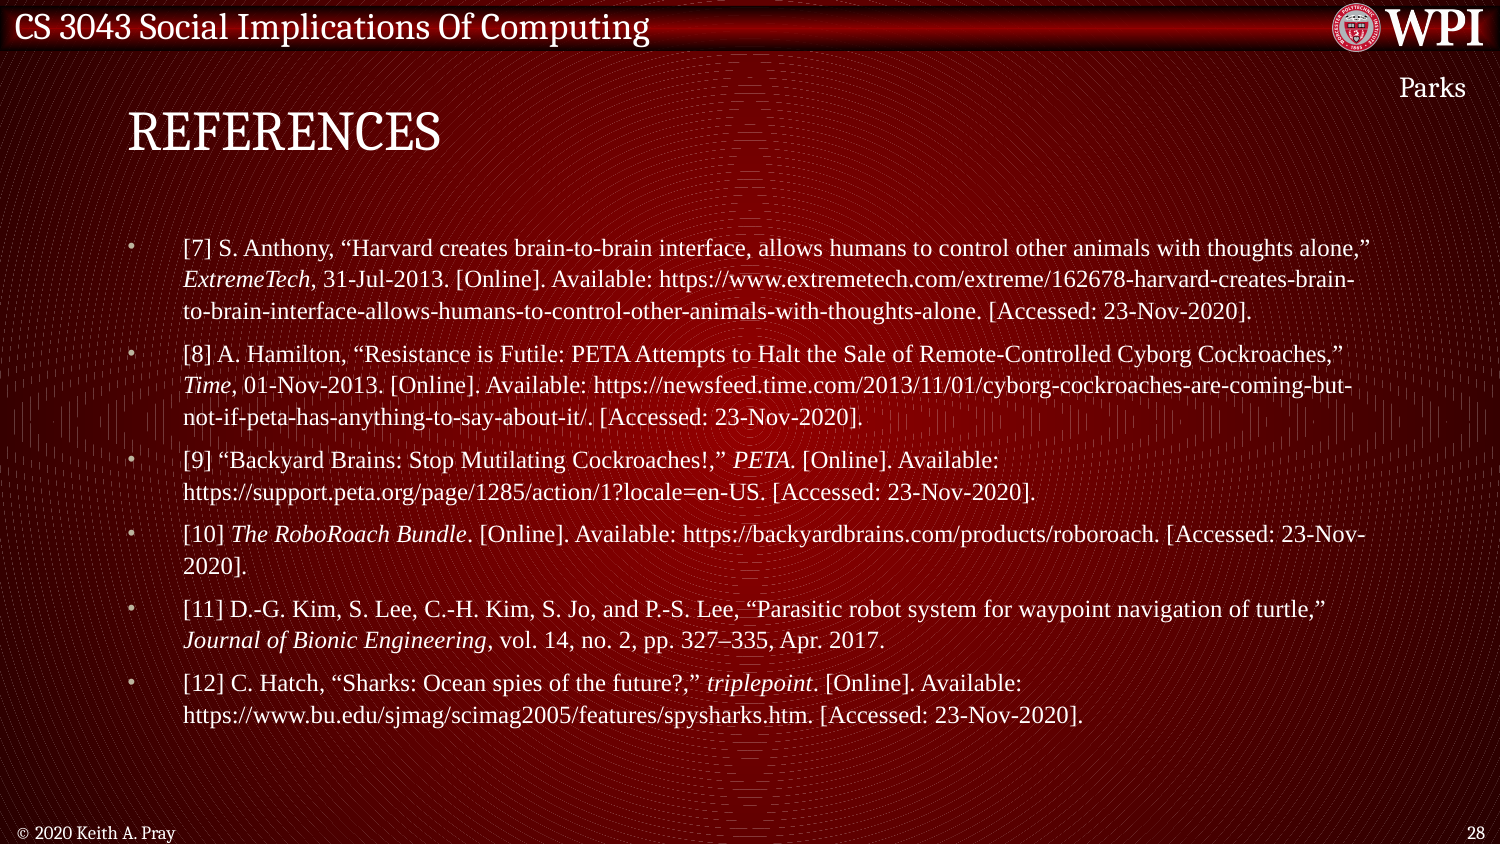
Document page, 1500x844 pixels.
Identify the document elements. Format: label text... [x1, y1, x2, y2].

picture [1332, 3, 1483, 52]
text_box Parks [1123, 61, 1481, 111]
slide_number 28 [1397, 819, 1500, 844]
title References [112, 59, 1388, 210]
list [7] S. Anthony, “Harvard creates brain-to-brain interface, allows humans to control other animals with thoughts alone,” ExtremeTech, 31-Jul-2013. [Online]. Available: https://www.extremetech.com/extreme/162678-harvard-creates-brain-to-brain-interface-allows-humans-to-control-other-animals-with-thoughts-alone. [Accessed: 23-Nov-2020]. [8] A. Hamilton, “Resistance is Futile: PETA Attempts to Halt the Sale of Remote-Controlled Cyborg Cockroaches,” Time, 01-Nov-2013. [Online]. Available: https://newsfeed.time.com/2013/11/01/cyborg-cockroaches-are-coming-but-not-if-peta-has-anything-to-say-about-it/. [Accessed: 23-Nov-2020]. [9] “Backyard Brains: Stop Mutilating Cockroaches!,” PETA. [Online]. Available: https://support.peta.org/page/1285/action/1?locale=en-US. [Accessed: 23-Nov-2020]. [10] The RoboRoach Bundle. [Online]. Available: https://backyardbrains.com/products/roboroach. [Accessed: 23-Nov-2020]. [11] D.-G. Kim, S. Lee, C.-H. Kim, S. Jo, and P.-S. Lee, “Parasitic robot system for waypoint navigation of turtle,” Journal of Bionic Engineering, vol. 14, no. 2, pp. 327–335, Apr. 2017. [12] C. Hatch, “Sharks: Ocean spies of the future?,” triplepoint. [Online]. Available: https://www.bu.edu/sjmag/scimag2005/features/spysharks.htm. [Accessed: 23-Nov-2020]. [112, 221, 1388, 772]
footer © 2020 Keith A. Pray [0, 819, 913, 844]
